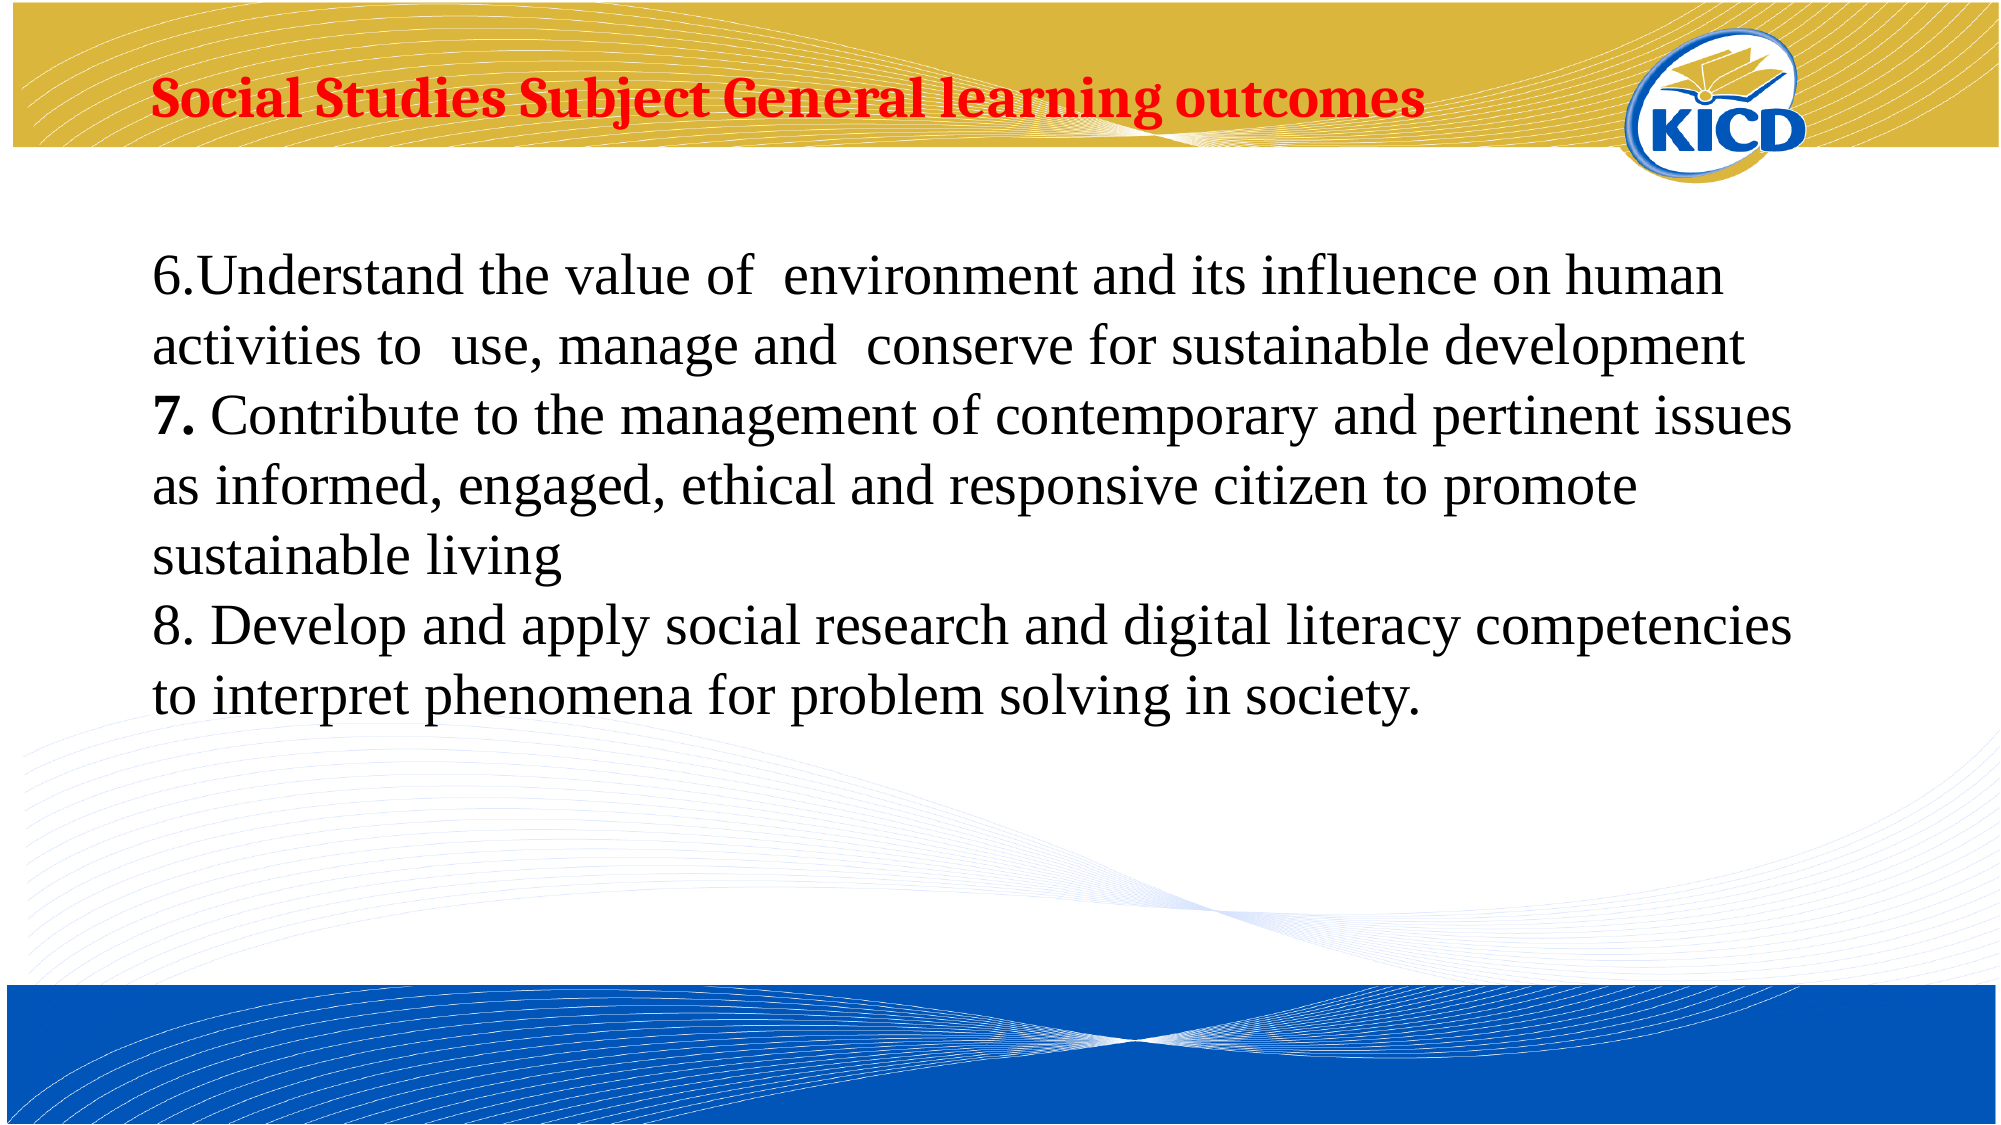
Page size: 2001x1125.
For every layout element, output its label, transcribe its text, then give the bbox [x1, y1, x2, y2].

list 6.Understand the value of environment and its influence on human activities to use, manage and conserve for sustainable development 7. Contribute to the management of contemporary and pertinent issues as informed, engaged, ethical and responsive citizen to promote sustainable living 8. Develop and apply social research and digital literacy competencies to interpret phenomena for problem solving in society. [137, 228, 1863, 893]
picture [0, 0, 2000, 1125]
title Social Studies Subject General learning outcomes [137, 59, 1863, 186]
